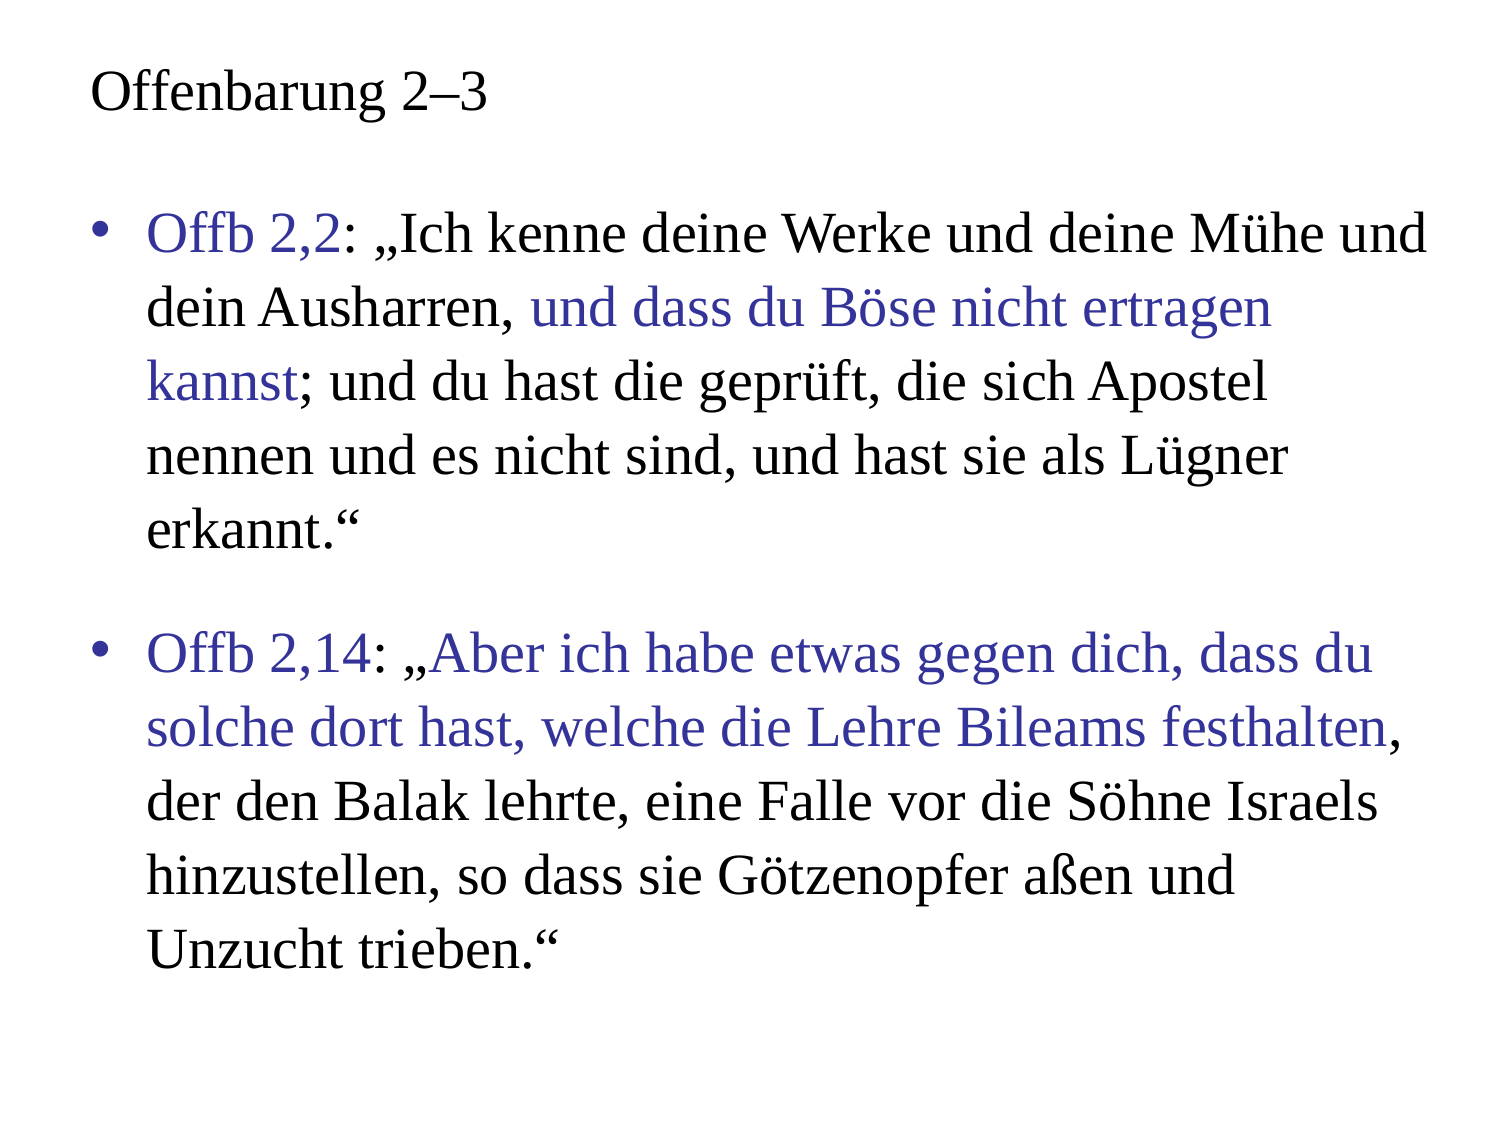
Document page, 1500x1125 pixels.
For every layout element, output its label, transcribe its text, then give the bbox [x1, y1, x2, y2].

list Offb 2,2: „Ich kenne deine Werke und deine Mühe und dein Ausharren, und dass du Böse nicht ertragen kannst; und du hast die geprüft, die sich Apostel nennen und es nicht sind, und hast sie als Lügner erkannt.“ Offb 2,14: „Aber ich habe etwas gegen dich, dass du solche dort hast, welche die Lehre Bileams festhalten, der den Balak lehrte, eine Falle vor die Söhne Israels hinzustellen, so dass sie Götzenopfer aßen und Unzucht trieben.“ [75, 181, 1459, 1103]
title Offenbarung 2–3 [75, 45, 1396, 130]
